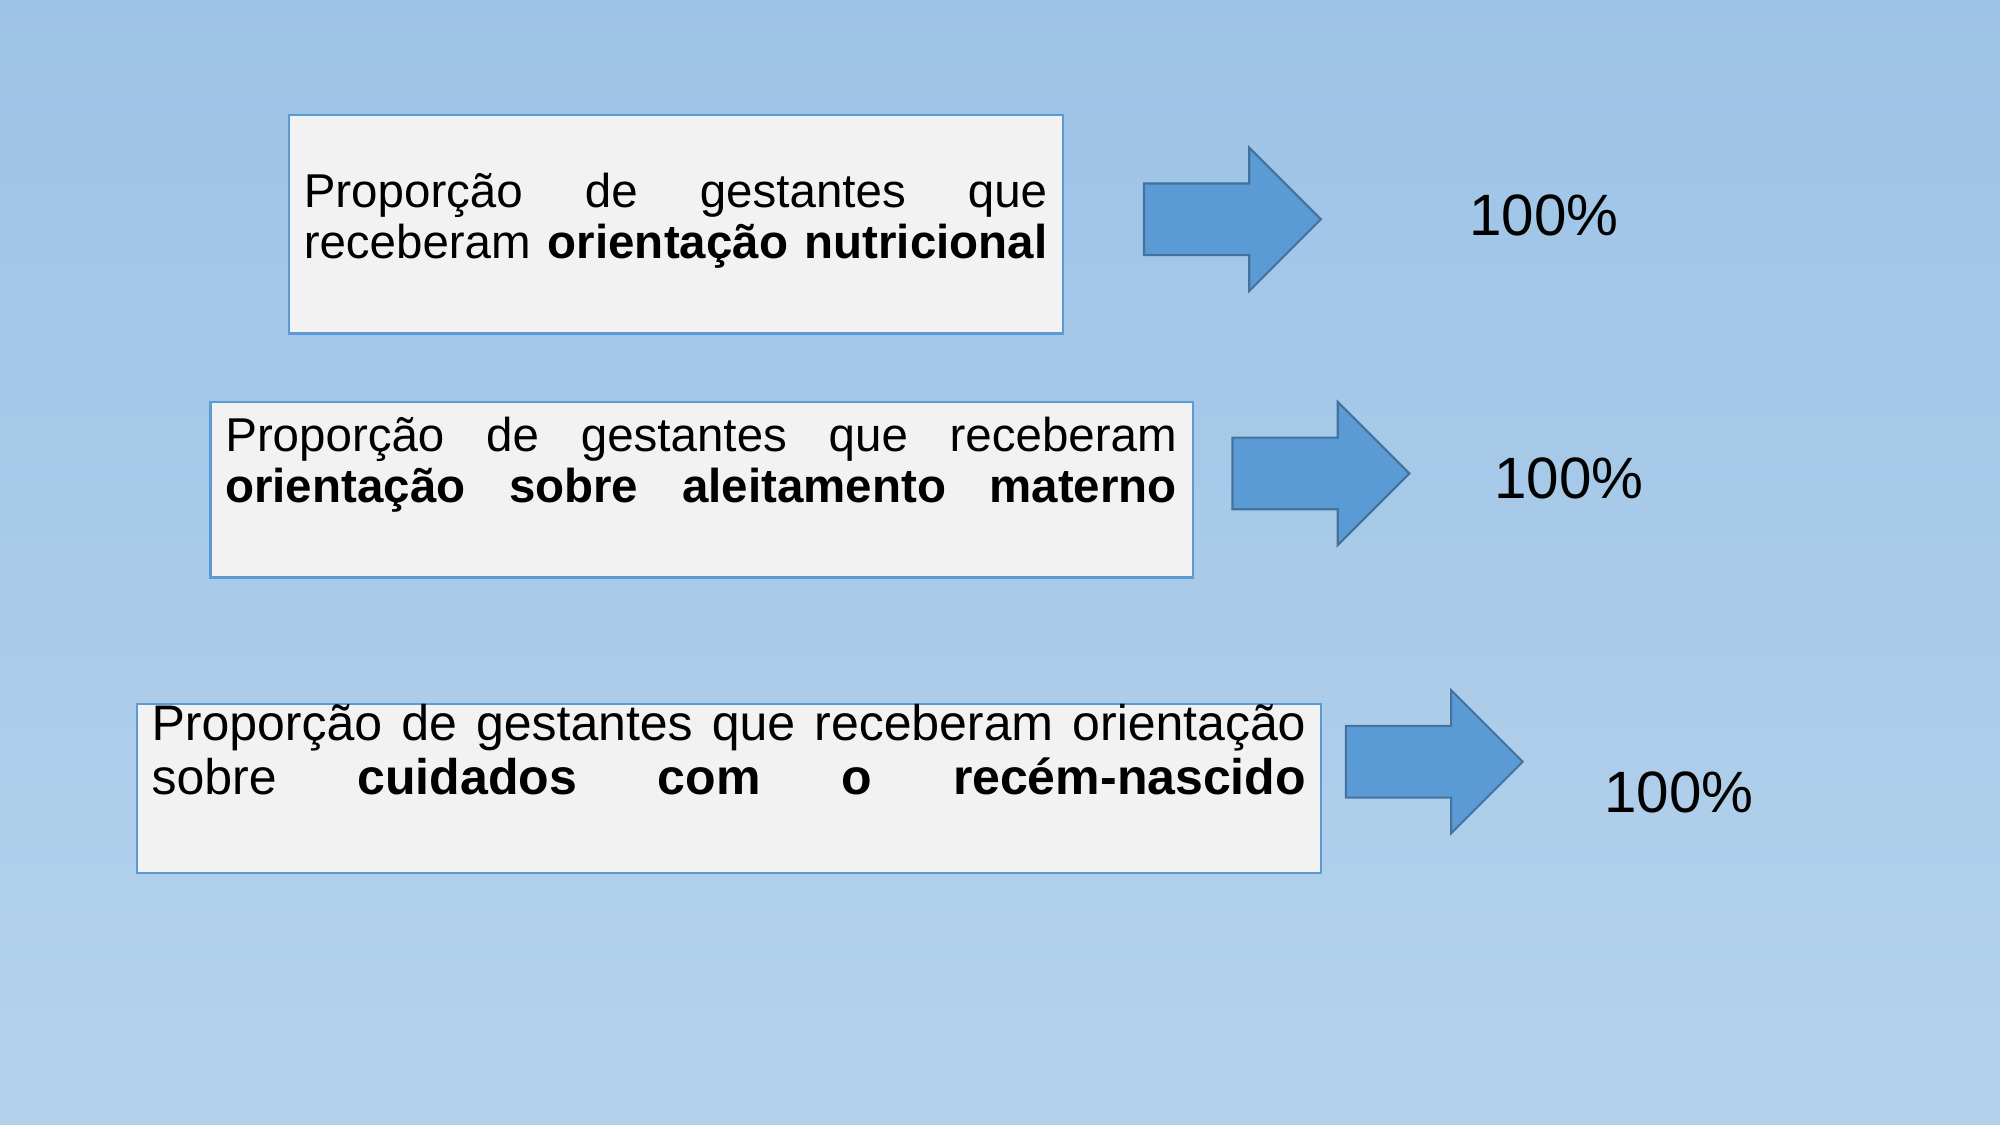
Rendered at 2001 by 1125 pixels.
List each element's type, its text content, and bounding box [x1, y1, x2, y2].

title Proporção de gestantes que receberam orientação nutricional [288, 114, 1064, 335]
list 100% [1454, 86, 1675, 283]
text_box [1231, 399, 1411, 548]
text_box Proporção de gestantes que receberam orientação sobre aleitamento materno [209, 401, 1194, 579]
text_box [1142, 145, 1323, 294]
text_box Proporção de gestantes que receberam orientação sobre cuidados com o recém-nascido [136, 703, 1322, 874]
text_box 100% [1589, 664, 1810, 860]
text_box 100% [1479, 349, 1700, 546]
text_box [1344, 687, 1525, 836]
